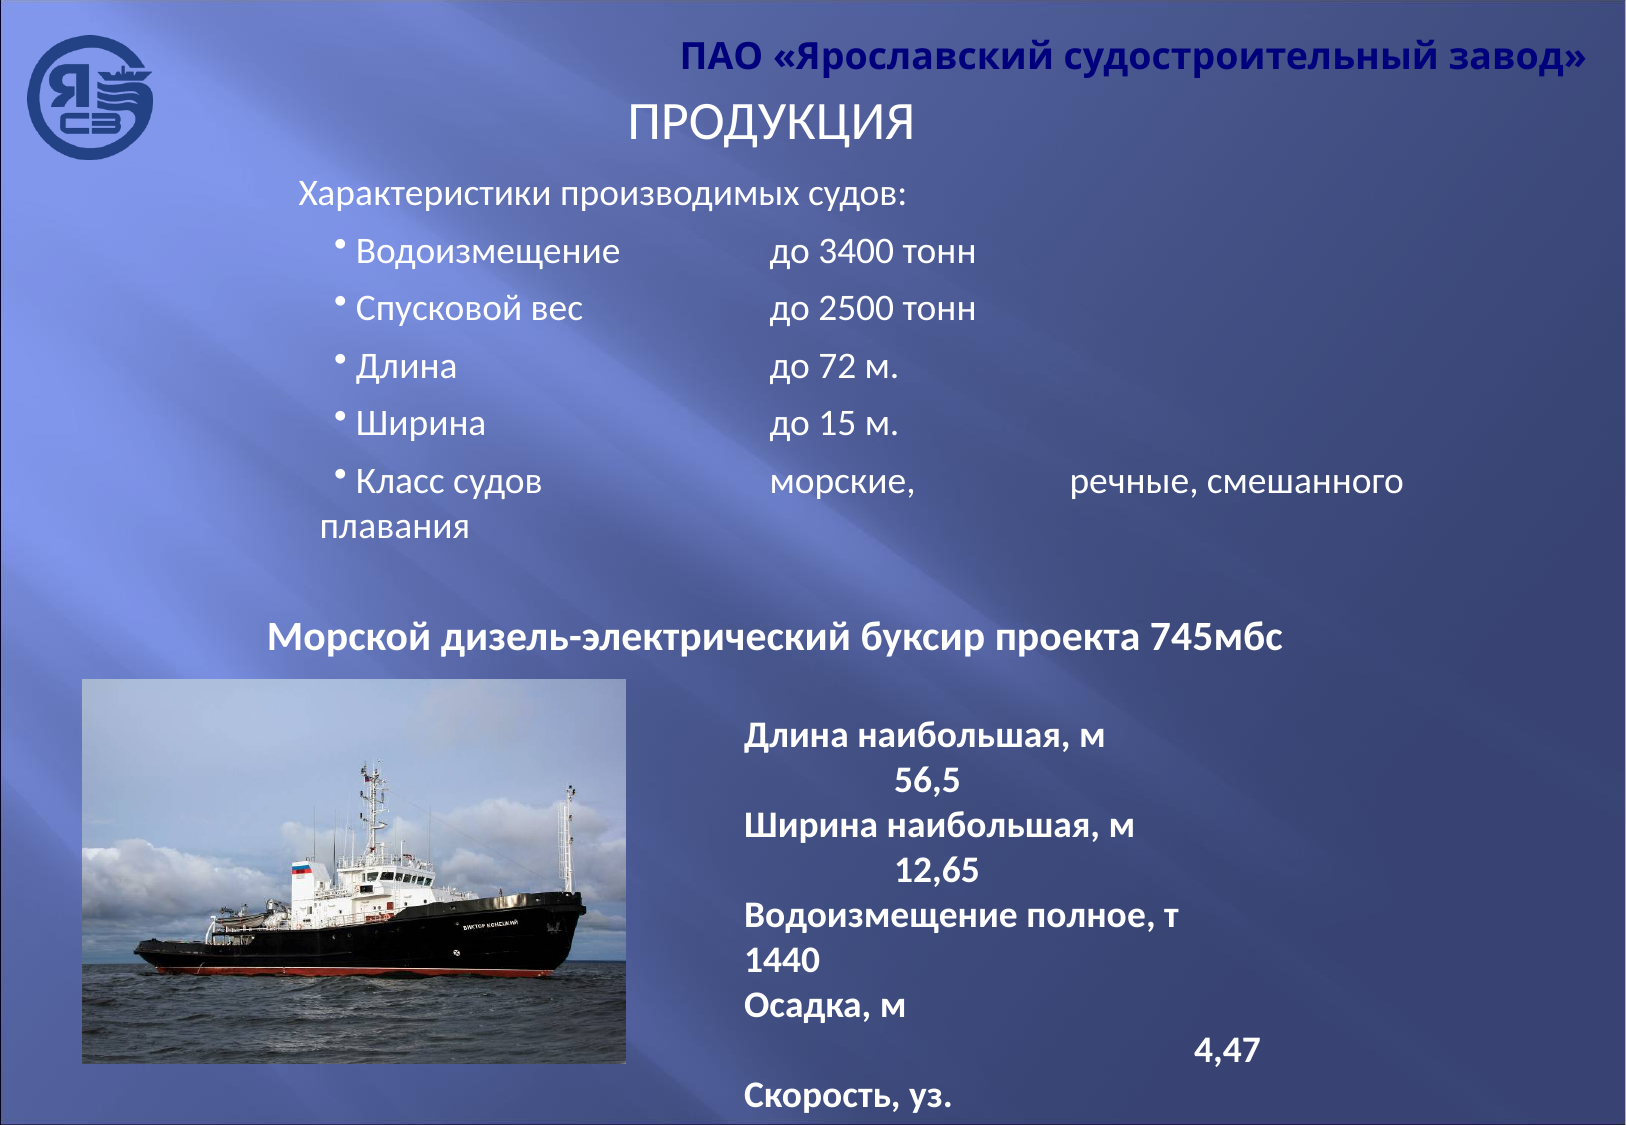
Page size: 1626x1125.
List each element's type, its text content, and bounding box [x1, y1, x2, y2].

text_box Характеристики производимых судов: Водоизмещение до 3400 тонн Спусковой вес до 2500 тонн Длина до 72 м. Ширина до 15 м. Класс судов морские, речные, смешанного плавания [269, 160, 1463, 554]
text_box ПРОДУКЦИЯ [292, 78, 1250, 158]
text_box Длина наибольшая, м 56,5 Ширина наибольшая, м 12,65 Водоизмещение полное, т 1440 Осадка, м 4,47 Скорость, уз. 13 Численность экипажа, чел. 36 Тяга на гаке, кН 230 Автономность, сут. 30 [706, 703, 1511, 1125]
picture [0, 0, 1626, 1125]
text_box ПАО «Ярославский судостроительный завод» [664, 24, 1625, 86]
text_box Морской дизель-электрический буксир проекта 745мбс [74, 601, 1477, 667]
